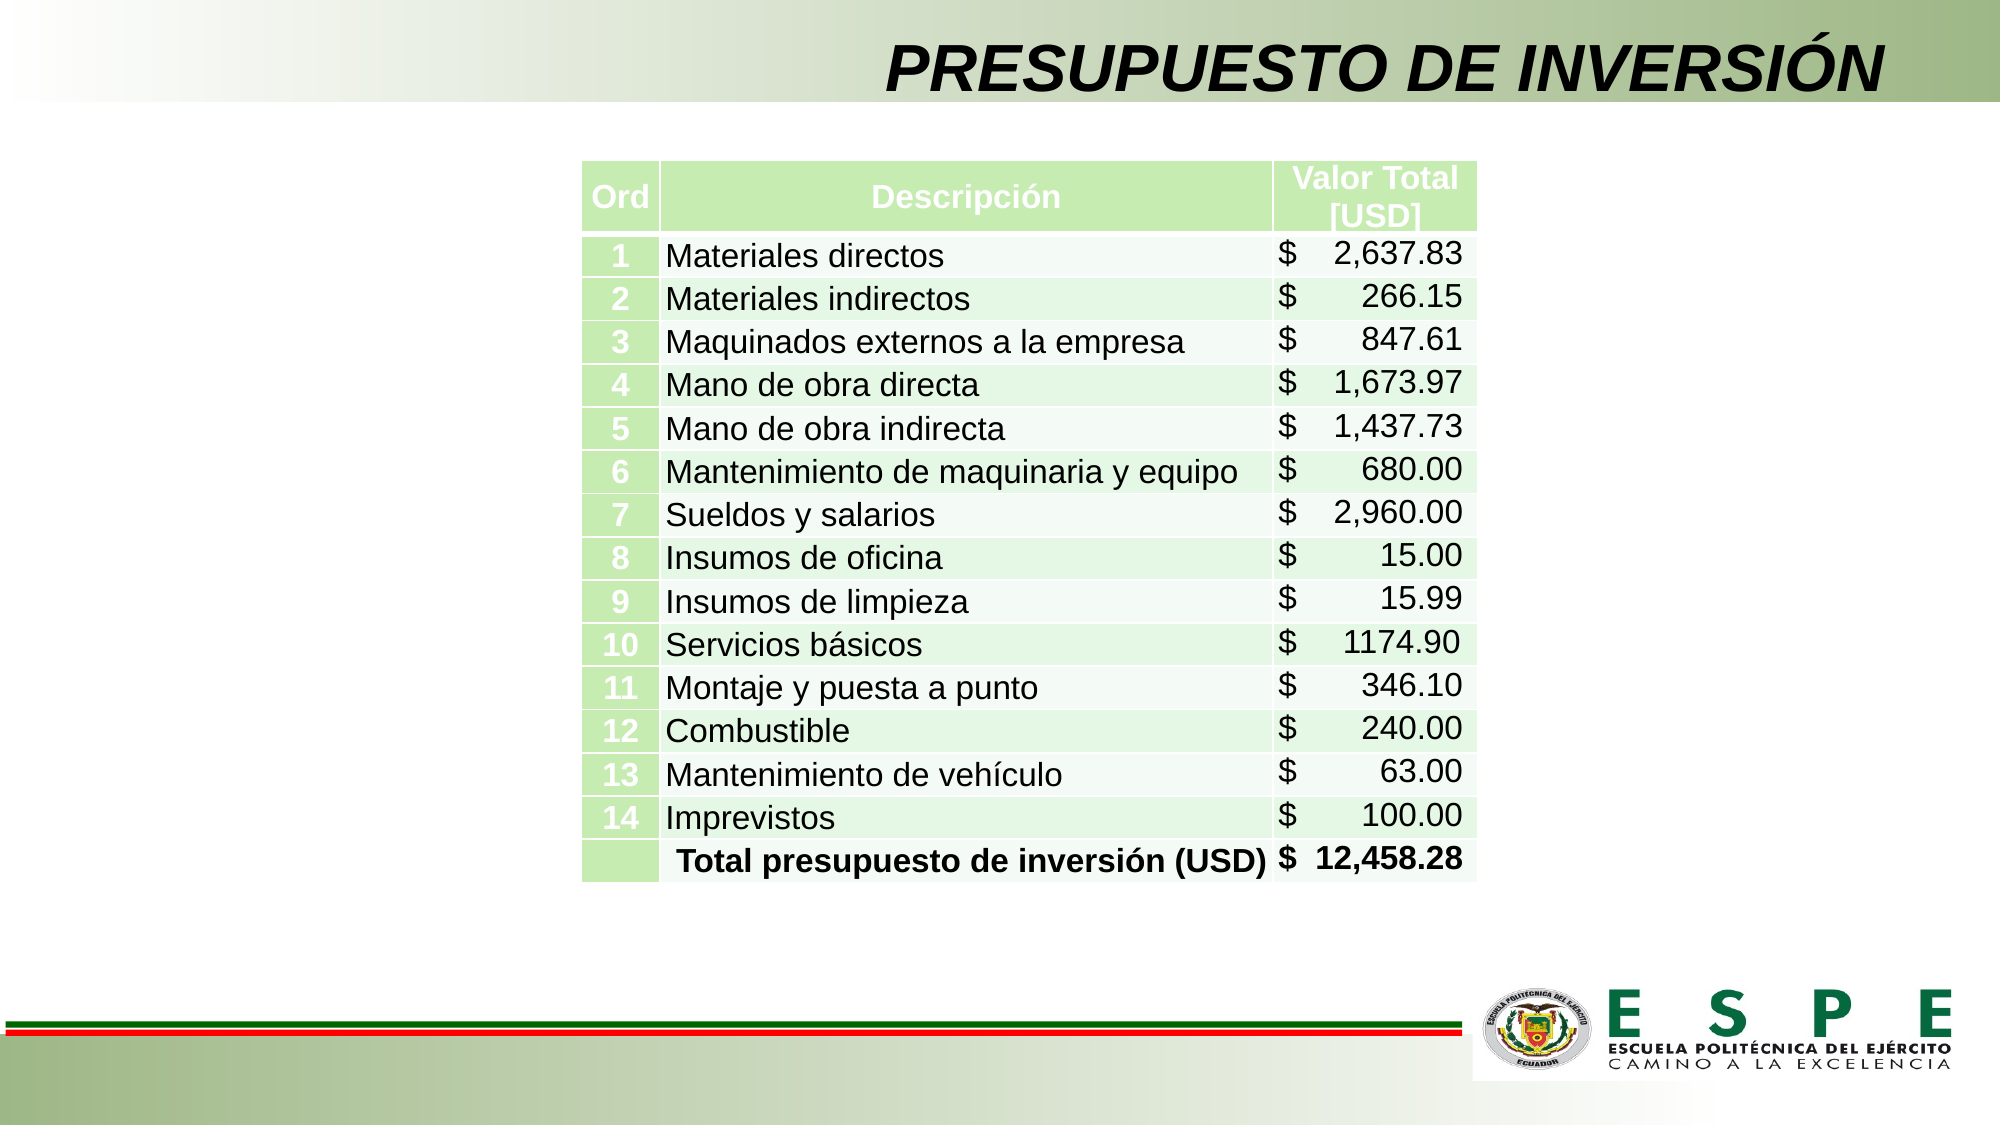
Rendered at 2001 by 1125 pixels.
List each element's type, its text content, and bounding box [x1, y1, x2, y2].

table_cell Mano de obra indirecta [661, 408, 1272, 449]
table_cell 5 [582, 408, 659, 449]
table_cell 10 [582, 624, 659, 665]
table_cell Imprevistos [661, 797, 1272, 838]
table_cell $ 847.61 [1274, 321, 1477, 363]
table_cell $ 1,437.73 [1274, 408, 1477, 449]
table_cell $ 680.00 [1274, 451, 1477, 493]
table_cell $ 2,960.00 [1274, 494, 1477, 536]
table_cell 3 [582, 321, 659, 363]
table_cell Servicios básicos [661, 624, 1272, 665]
table_cell 2 [582, 278, 659, 320]
table_cell Insumos de limpieza [661, 581, 1272, 622]
table_cell Montaje y puesta a punto [661, 667, 1272, 709]
table_cell 9 [582, 581, 659, 622]
table_cell $ 346.10 [1274, 667, 1477, 709]
table_header Descripción [661, 161, 1272, 231]
table_cell $ 100.00 [1274, 797, 1477, 838]
table_cell 8 [582, 538, 659, 579]
table_cell 13 [582, 754, 659, 795]
table_cell $ 2,637.83 [1274, 237, 1477, 276]
table_cell $ 266.15 [1274, 278, 1477, 320]
table_header Valor Total [USD] [1274, 161, 1477, 231]
table_cell Combustible [661, 710, 1272, 752]
table_cell Maquinados externos a la empresa [661, 321, 1272, 363]
table_cell 4 [582, 365, 659, 406]
table_cell 14 [582, 797, 659, 838]
table_cell Materiales directos [661, 237, 1272, 276]
table_cell $ 240.00 [1274, 710, 1477, 752]
table_cell 7 [582, 494, 659, 536]
picture [1472, 976, 1977, 1081]
table_cell $ 63.00 [1274, 754, 1477, 795]
table_cell $ 15.99 [1274, 581, 1477, 622]
table_cell $ 1,673.97 [1274, 365, 1477, 406]
table_cell Mano de obra directa [661, 365, 1272, 406]
table_cell Total presupuesto de inversión (USD) [661, 840, 1272, 882]
table_cell Mantenimiento de maquinaria y equipo [661, 451, 1272, 493]
table_cell Materiales indirectos [661, 278, 1272, 320]
table_header Ord [582, 161, 659, 231]
table_cell 1 [582, 237, 659, 276]
table_cell $ 1174.90 [1274, 624, 1477, 665]
table_cell [582, 840, 659, 882]
table_cell $ 12,458.28 [1274, 840, 1477, 882]
table_cell 11 [582, 667, 659, 709]
table_cell 6 [582, 451, 659, 493]
table_cell $ 15.00 [1274, 538, 1477, 579]
table_cell Mantenimiento de vehículo [661, 754, 1272, 795]
table_cell Insumos de oficina [661, 538, 1272, 579]
title PRESUPUESTO DE INVERSIÓN [99, 17, 1900, 205]
table_cell 12 [582, 710, 659, 752]
table_cell Sueldos y salarios [661, 494, 1272, 536]
